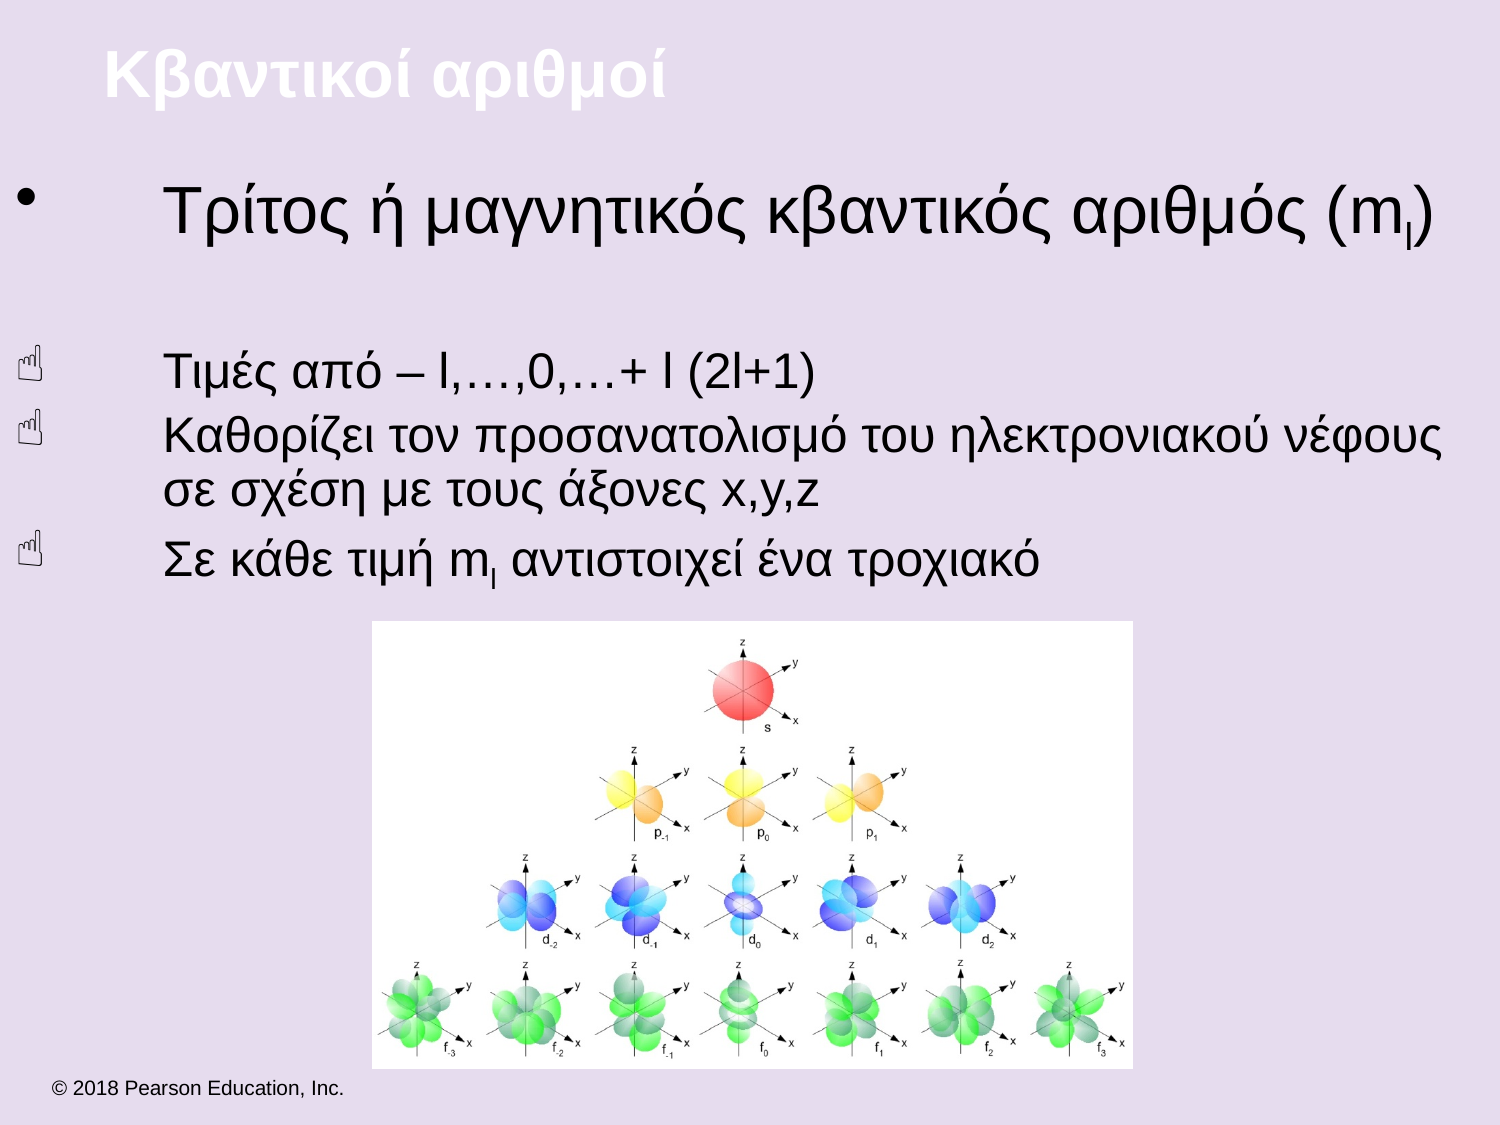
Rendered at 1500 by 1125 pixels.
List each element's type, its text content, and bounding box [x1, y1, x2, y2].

list Τρίτος ή μαγνητικός κβαντικός αριθμός (ml) Τιμές από – l,…,0,…+ l (2l+1) Καθορίζει τον προσανατολισμό του ηλεκτρονιακού νέφους σε σχέση με τους άξονες x,y,z Σε κάθε τιμή ml αντιστοιχεί ένα τροχιακό [0, 160, 1500, 598]
picture [371, 621, 1134, 1069]
title Κβαντικοί αριθμοί [88, 7, 1216, 134]
